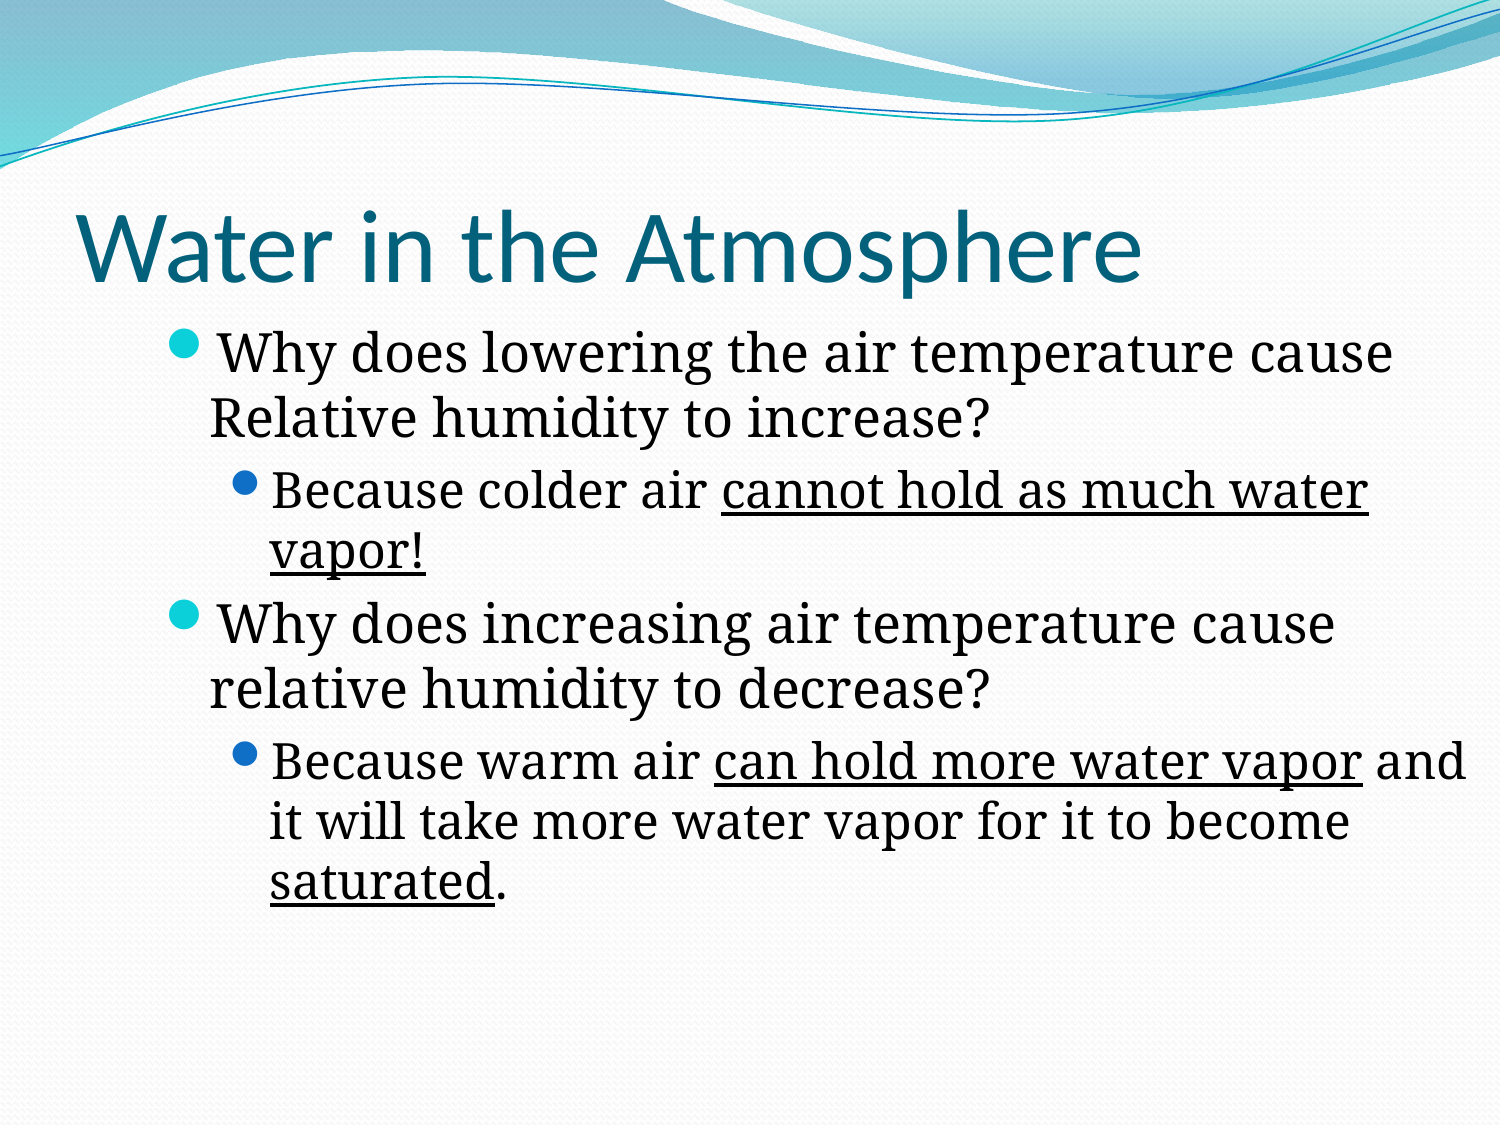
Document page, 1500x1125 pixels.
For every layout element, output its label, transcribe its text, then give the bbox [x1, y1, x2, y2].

title Water in the Atmosphere [75, 115, 1425, 303]
list Why does lowering the air temperature cause Relative humidity to increase? Because colder air cannot hold as much water vapor! Why does increasing air temperature cause relative humidity to decrease? Because warm air can hold more water vapor and it will take more water vapor for it to become saturated. [150, 262, 1500, 1050]
